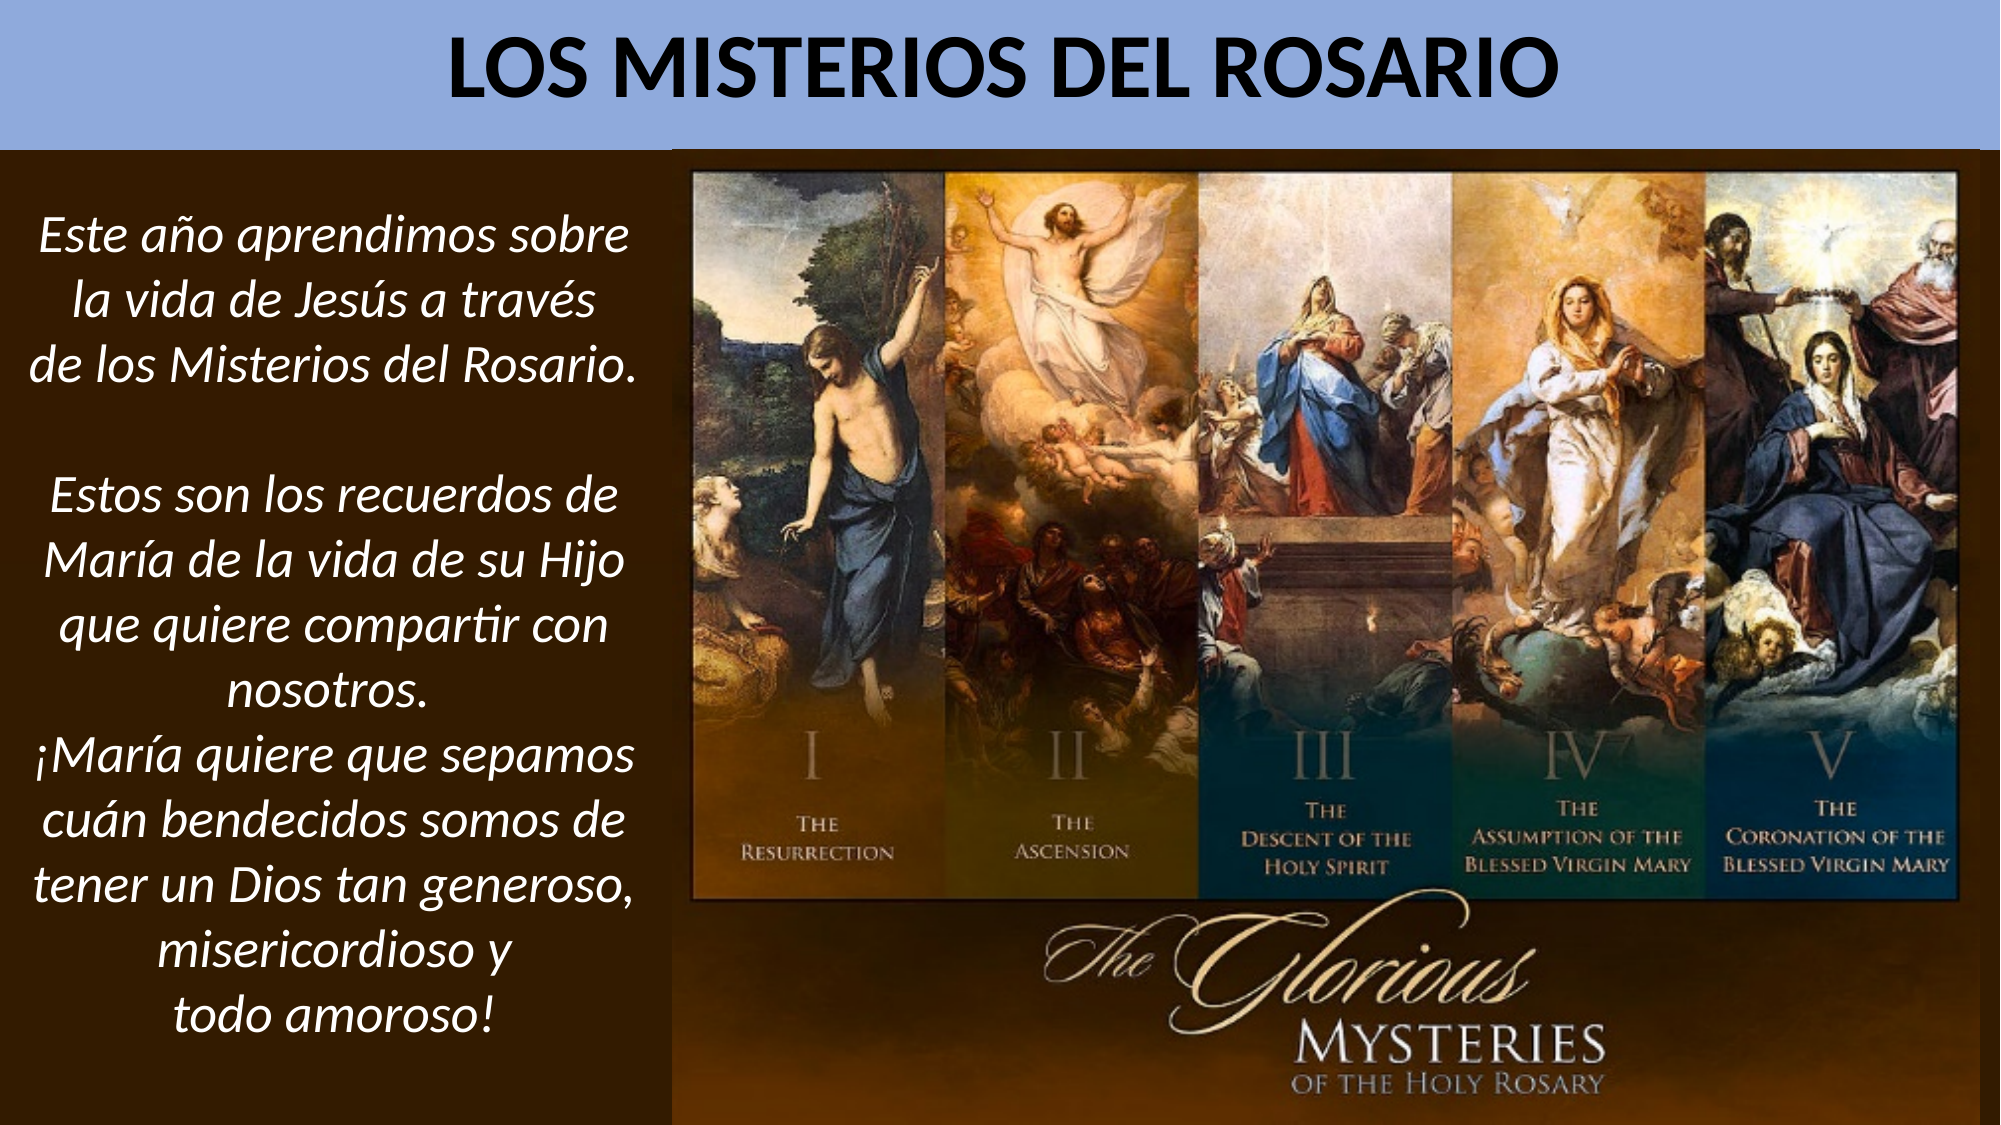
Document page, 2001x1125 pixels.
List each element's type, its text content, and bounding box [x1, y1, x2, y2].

text_box LOS MISTERIOS DEL ROSARIO [362, 0, 1646, 124]
picture [672, 149, 1980, 1125]
text_box [0, 0, 2000, 151]
text_box Este año aprendimos sobre la vida de Jesús a través de los Misterios del Rosario. Estos son los recuerdos de María de la vida de su Hijo que quiere compartir con nosotros. ¡María quiere que sepamos cuán bendecidos somos de tener un Dios tan generoso, misericordioso y todo amoroso! [8, 126, 661, 1096]
